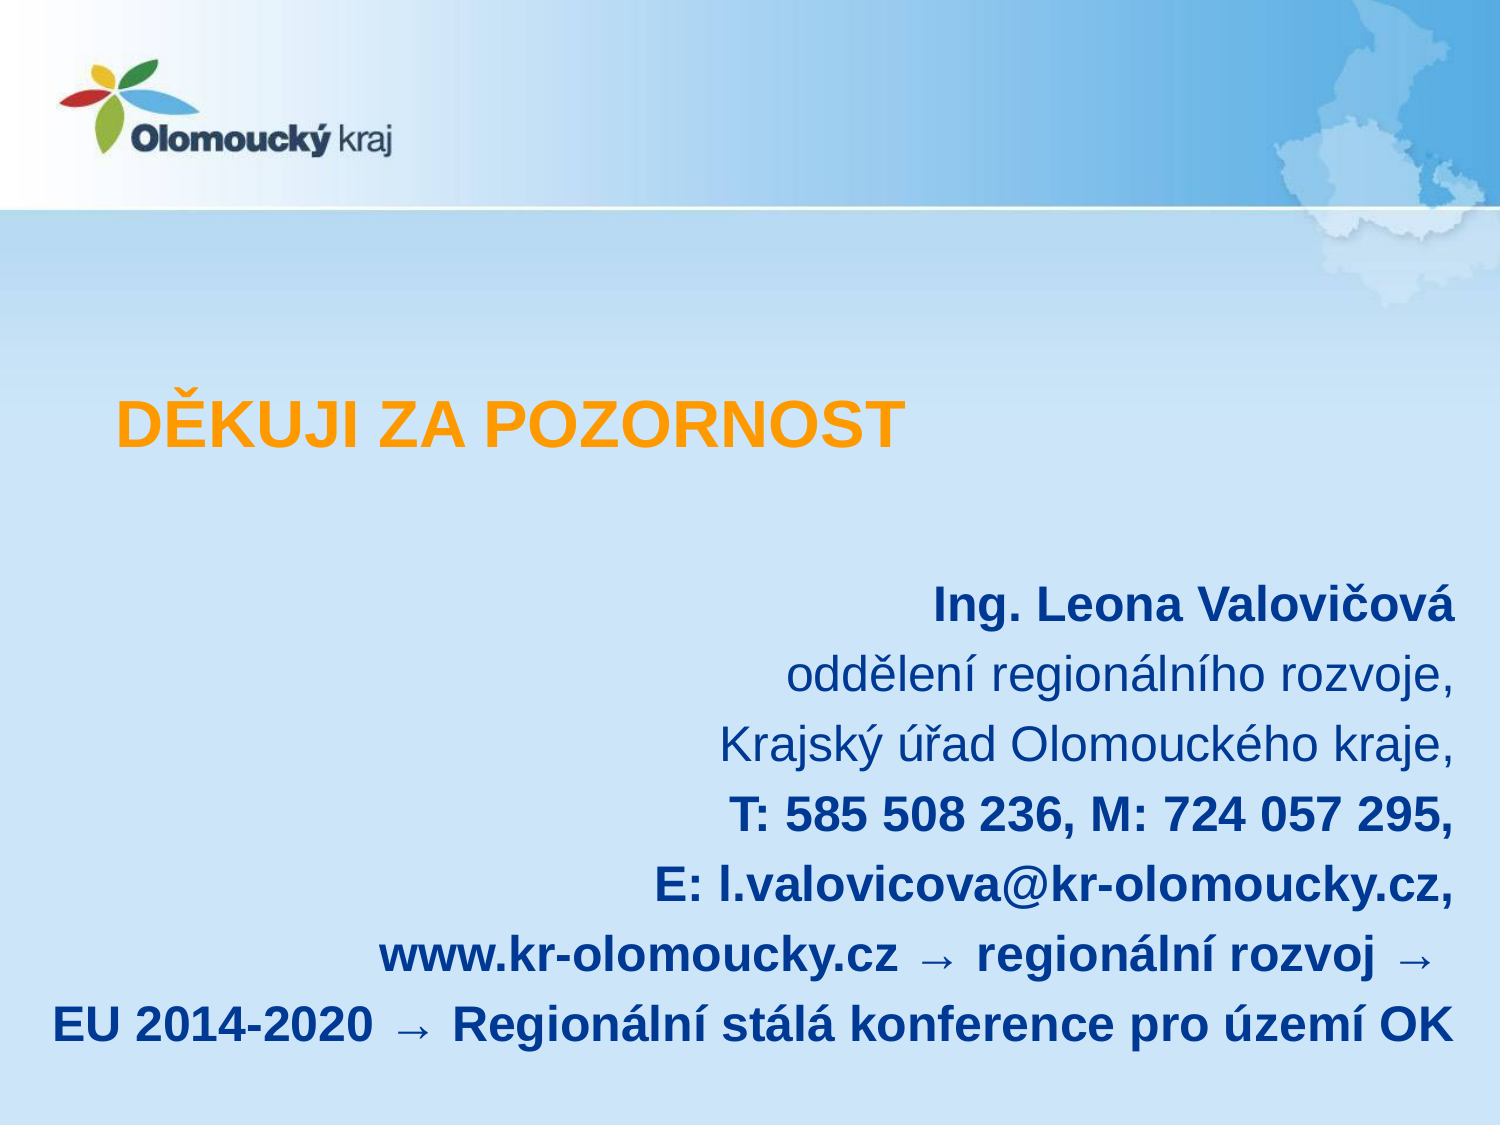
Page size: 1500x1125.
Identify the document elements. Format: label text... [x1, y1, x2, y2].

picture [0, 0, 1500, 1125]
list Ing. Leona Valovičová oddělení regionálního rozvoje, Krajský úřad Olomouckého kraje, T: 585 508 236, M: 724 057 295, E: l.valovicova@kr-olomoucky.cz, www.kr-olomoucky.cz → regionální rozvoj → EU 2014-2020 → Regionální stálá konference pro území OK [29, 491, 1471, 1059]
title Děkuji za pozornost [100, 373, 1376, 491]
